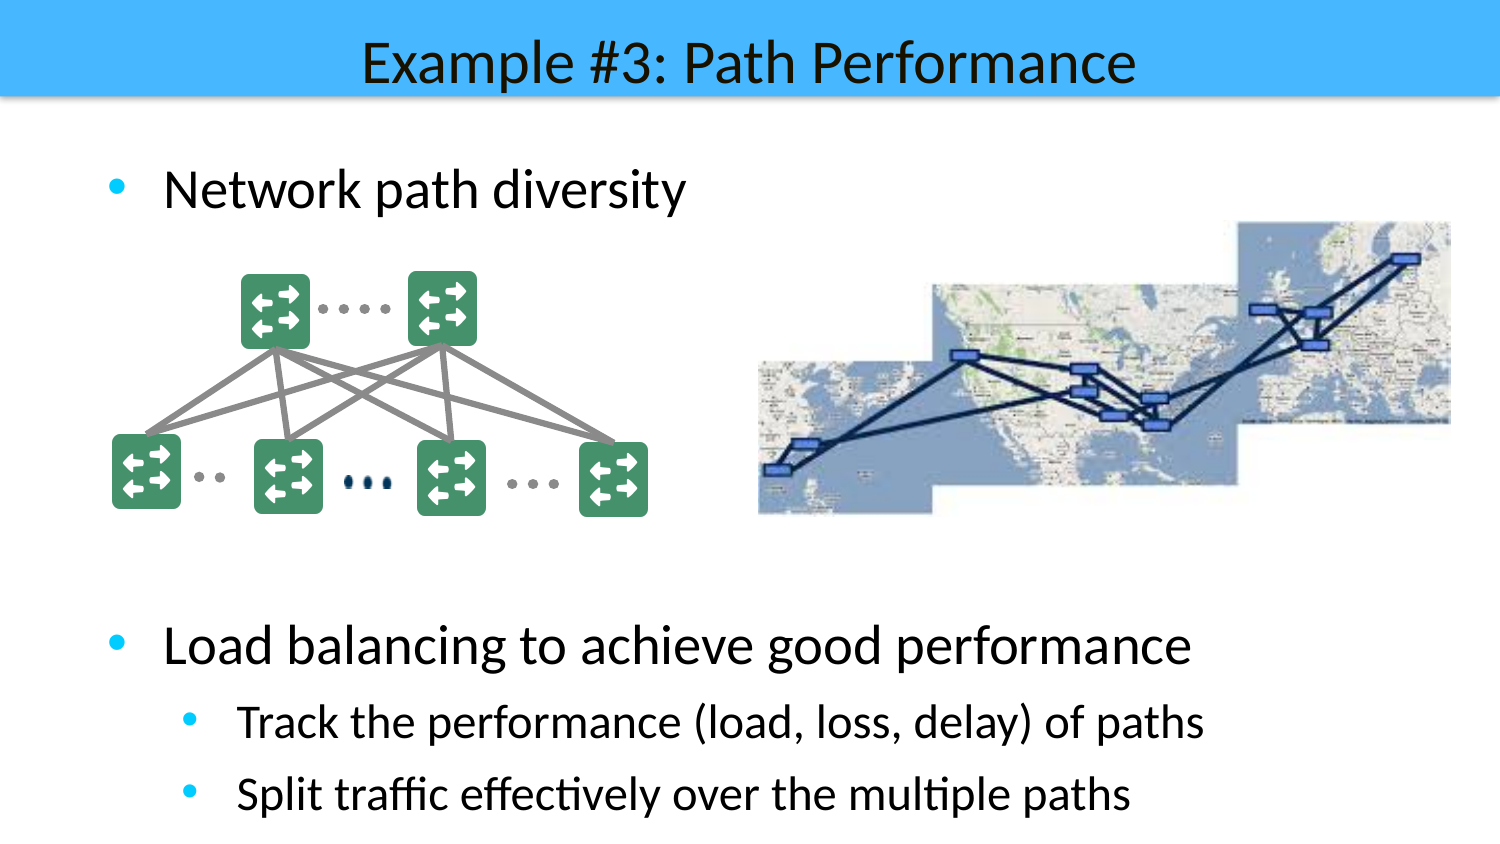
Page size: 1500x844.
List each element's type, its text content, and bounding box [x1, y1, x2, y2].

list Network path diversity Load balancing to achieve good performance Track the performance (load, loss, delay) of paths Split traffic effectively over the multiple paths [91, 144, 1409, 824]
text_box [112, 270, 649, 518]
title Example #3: Path Performance [91, 0, 1409, 97]
picture [758, 219, 1452, 518]
